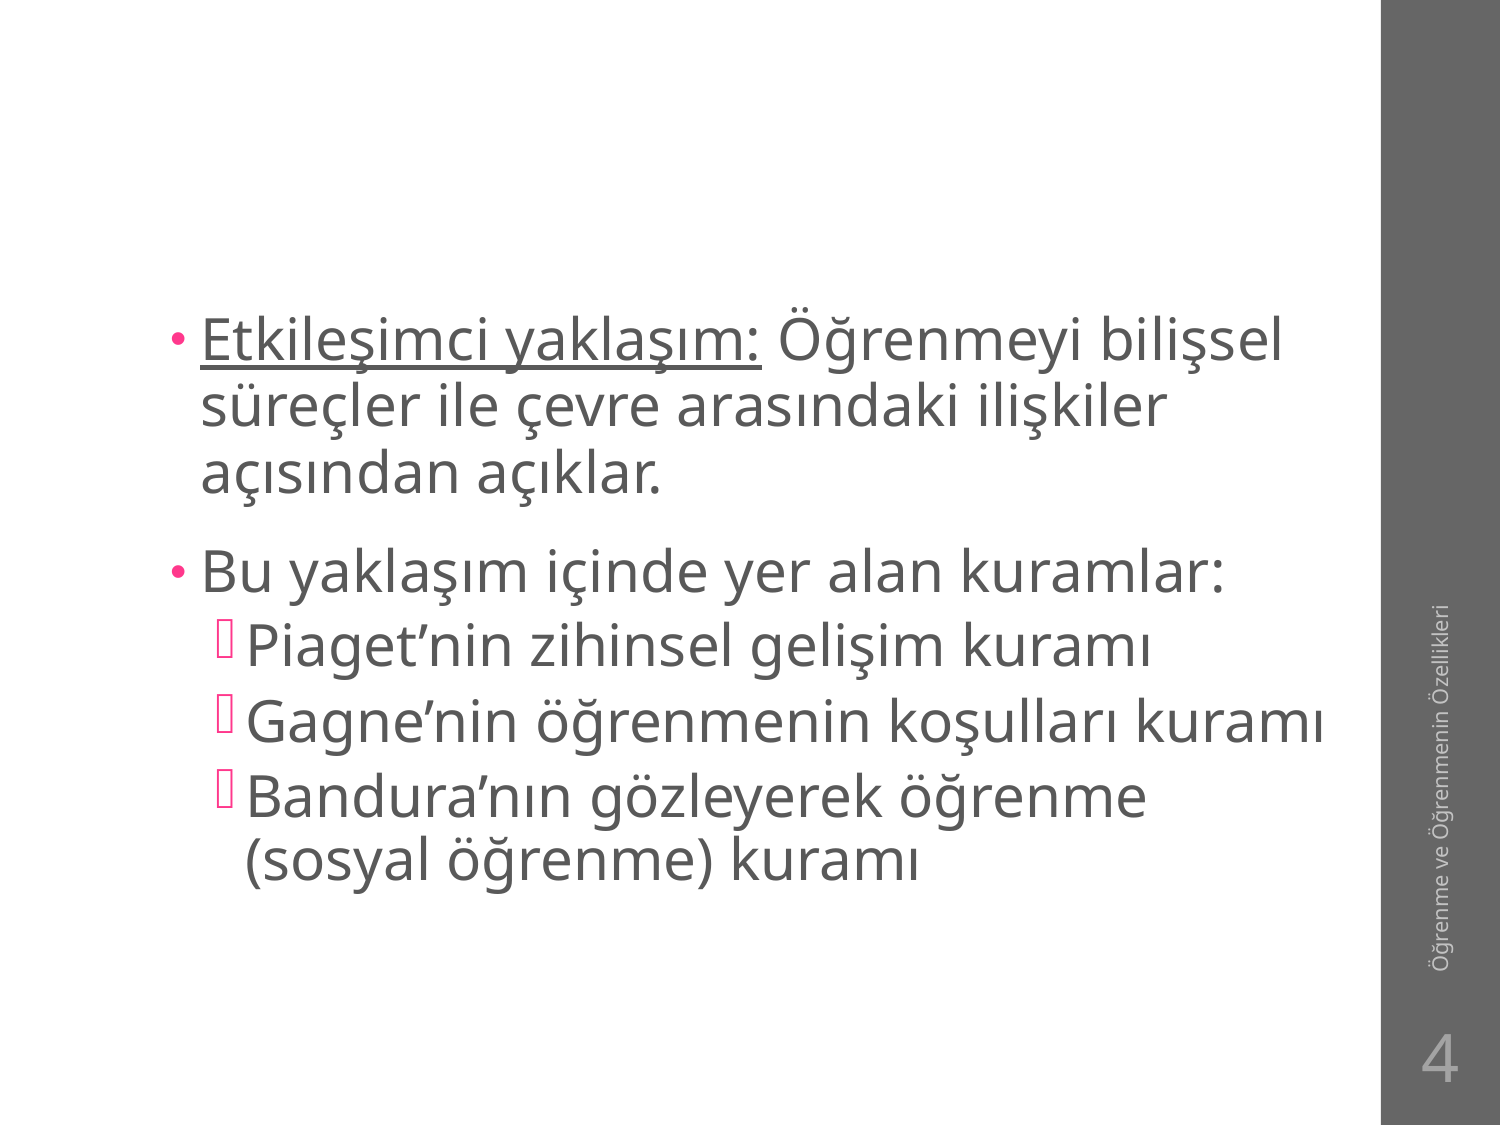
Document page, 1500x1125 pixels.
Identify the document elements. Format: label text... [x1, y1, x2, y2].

list Etkileşimci yaklaşım: Öğrenmeyi bilişsel süreçler ile çevre arasındaki ilişkiler açısından açıklar. Bu yaklaşım içinde yer alan kuramlar: Piaget’nin zihinsel gelişim kuramı Gagne’nin öğrenmenin koşulları kuramı Bandura’nın gözleyerek öğrenme (sosyal öğrenme) kuramı [155, 299, 1348, 1014]
footer Öğrenme ve Öğrenmenin Özellikleri [1418, 400, 1464, 988]
slide_number 4 [1384, 1012, 1498, 1110]
